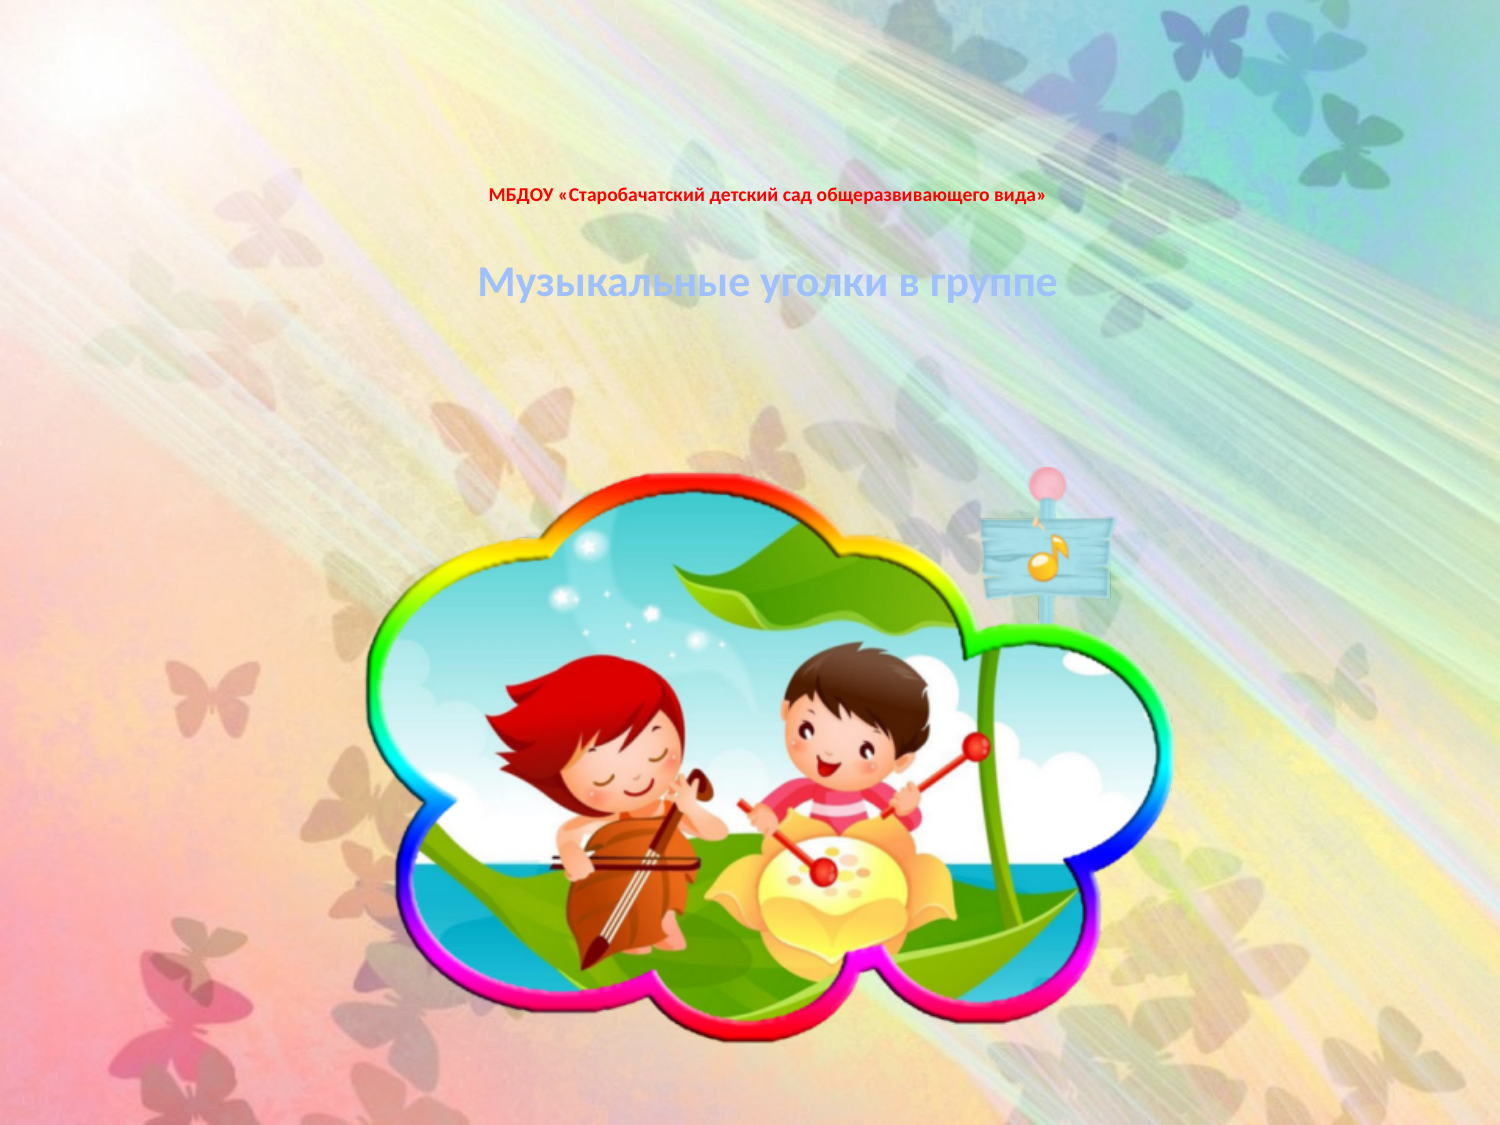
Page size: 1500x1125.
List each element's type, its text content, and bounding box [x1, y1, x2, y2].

title МБДОУ «Старобачатский детский сад общеразвивающего вида» Музыкальные уголки в группе [123, 125, 1412, 409]
picture [359, 467, 1181, 1049]
